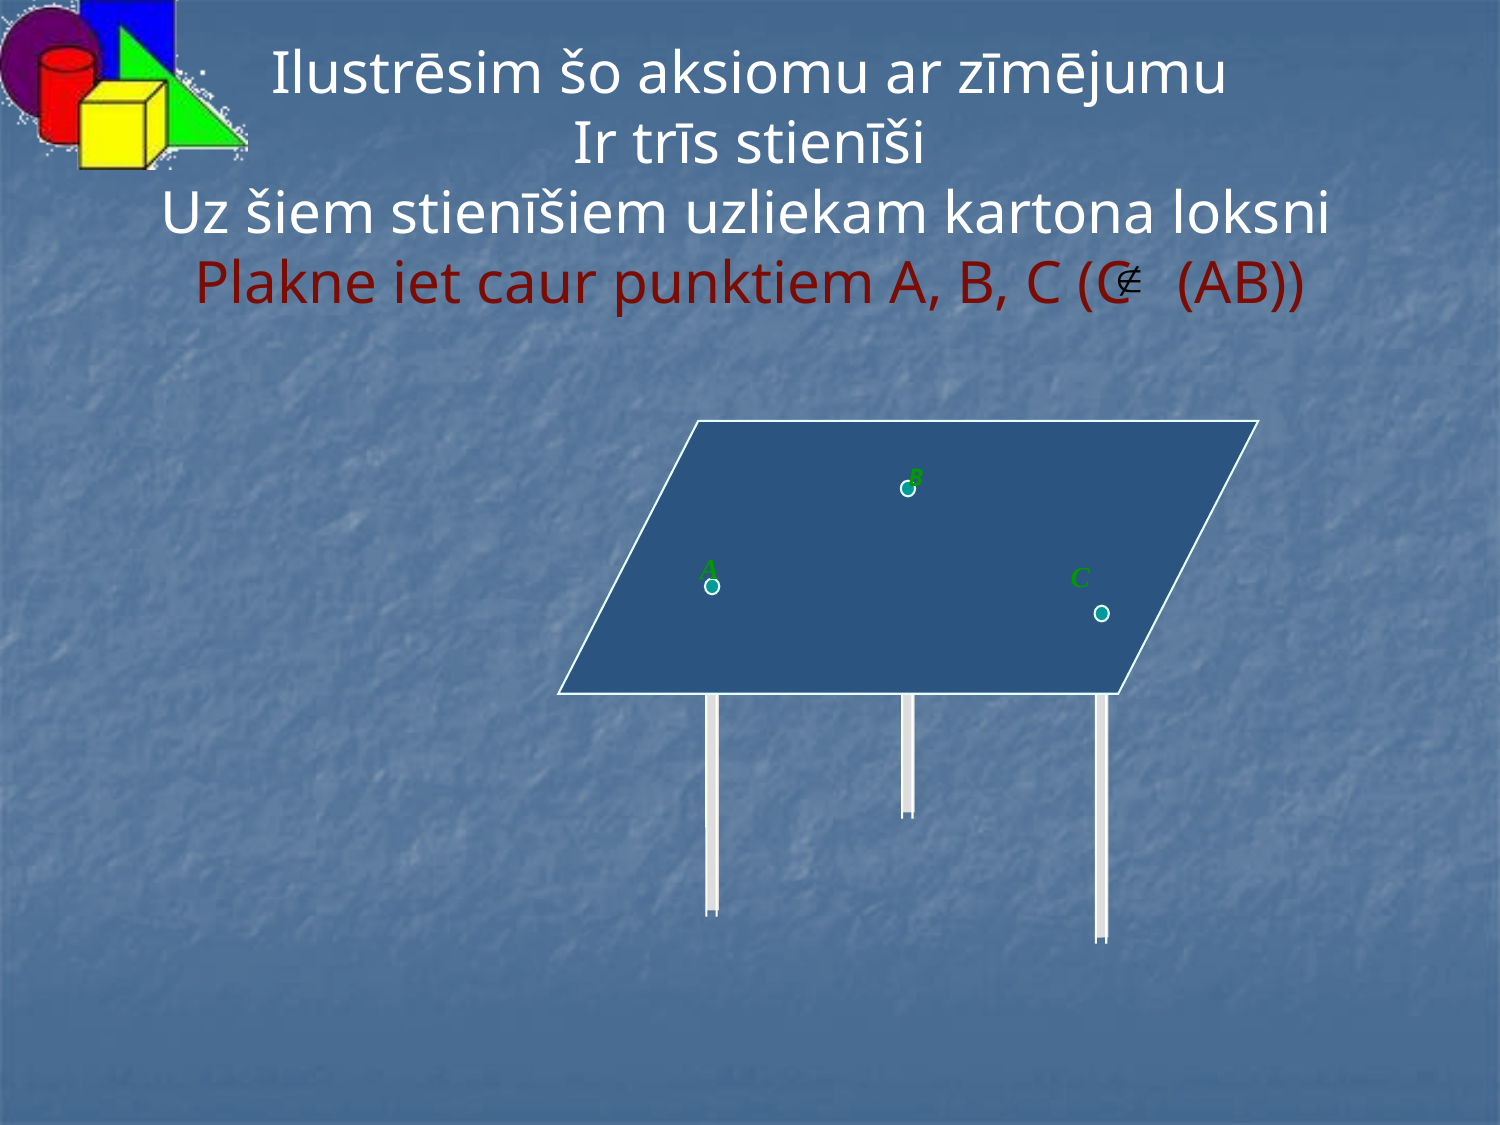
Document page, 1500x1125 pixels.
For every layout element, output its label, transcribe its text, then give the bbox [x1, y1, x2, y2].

title Ilustrēsim šo aksiomu ar zīmējumu Ir trīs stienīši Uz šiem stienīšiem uzliekam kartona loksni Plakne iet caur punktiem A, B, C (C (AB)) [74, 62, 1426, 288]
picture [0, 0, 249, 170]
text_box B [873, 450, 958, 515]
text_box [1115, 266, 1146, 303]
text_box C [1038, 545, 1122, 620]
text_box [558, 420, 1259, 694]
text_box A [667, 536, 752, 612]
